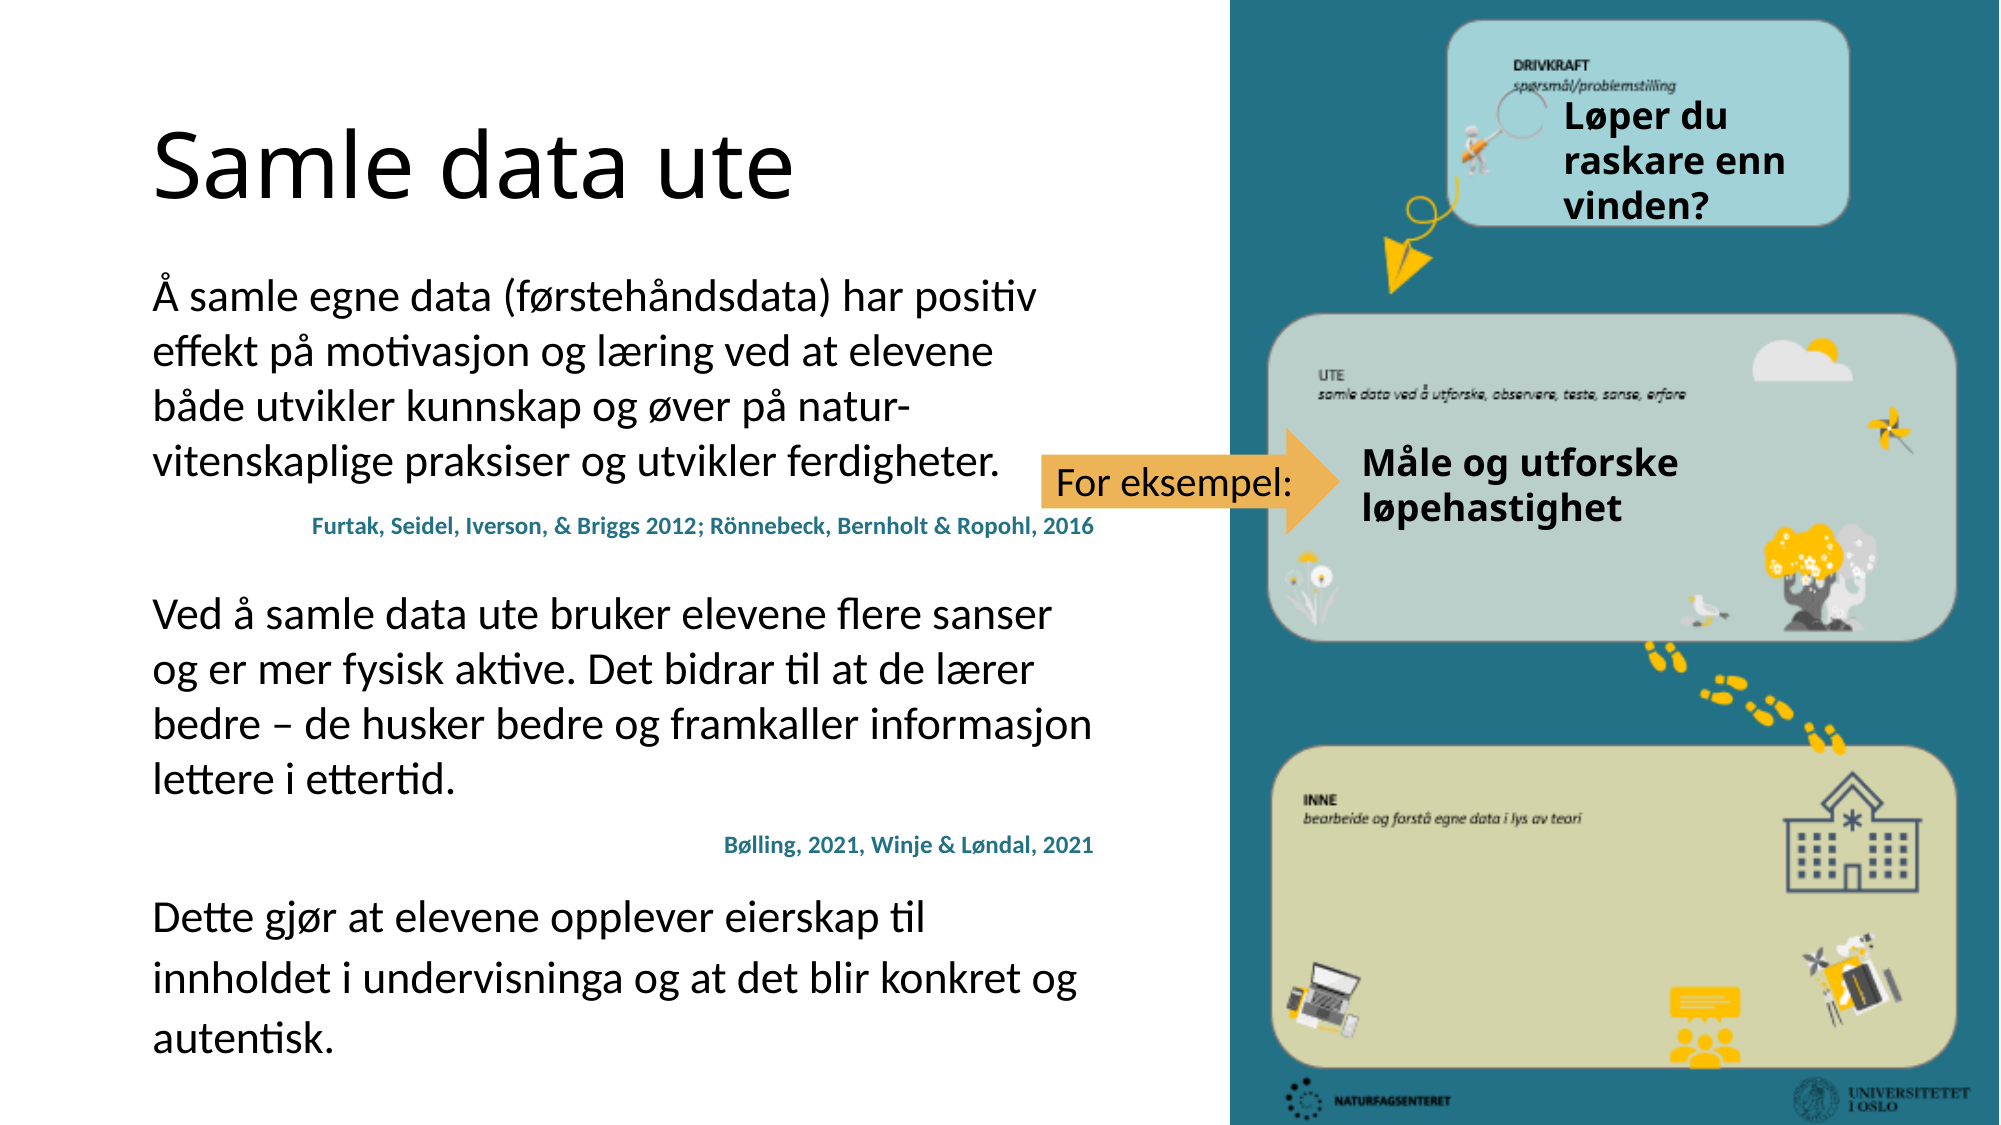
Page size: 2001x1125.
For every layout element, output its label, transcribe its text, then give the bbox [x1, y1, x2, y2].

text_box Dette gjør at elevene opplever eierskap til innholdet i undervisninga og at det blir konkret og autentisk. [137, 874, 1110, 1060]
list Å samle egne data (førstehåndsdata) har positiv effekt på motivasjon og læring ved at elevene både utvikler kunnskap og øver på natur-vitenskaplige praksiser og utvikler ferdigheter. Furtak, Seidel, Iverson, & Briggs 2012; Rönnebeck, Bernholt & Ropohl, 2016 [137, 257, 1110, 569]
picture [1230, 0, 1999, 1125]
text_box Ved å samle data ute bruker elevene flere sanser og er mer fysisk aktive. Det bidrar til at de lærer bedre – de husker bedre og framkaller informasjon lettere i ettertid. Bølling, 2021, Winje & Løndal, 2021 [137, 575, 1110, 874]
text_box For eksempel: [1041, 447, 1230, 512]
title Samle data ute [137, 59, 1230, 278]
